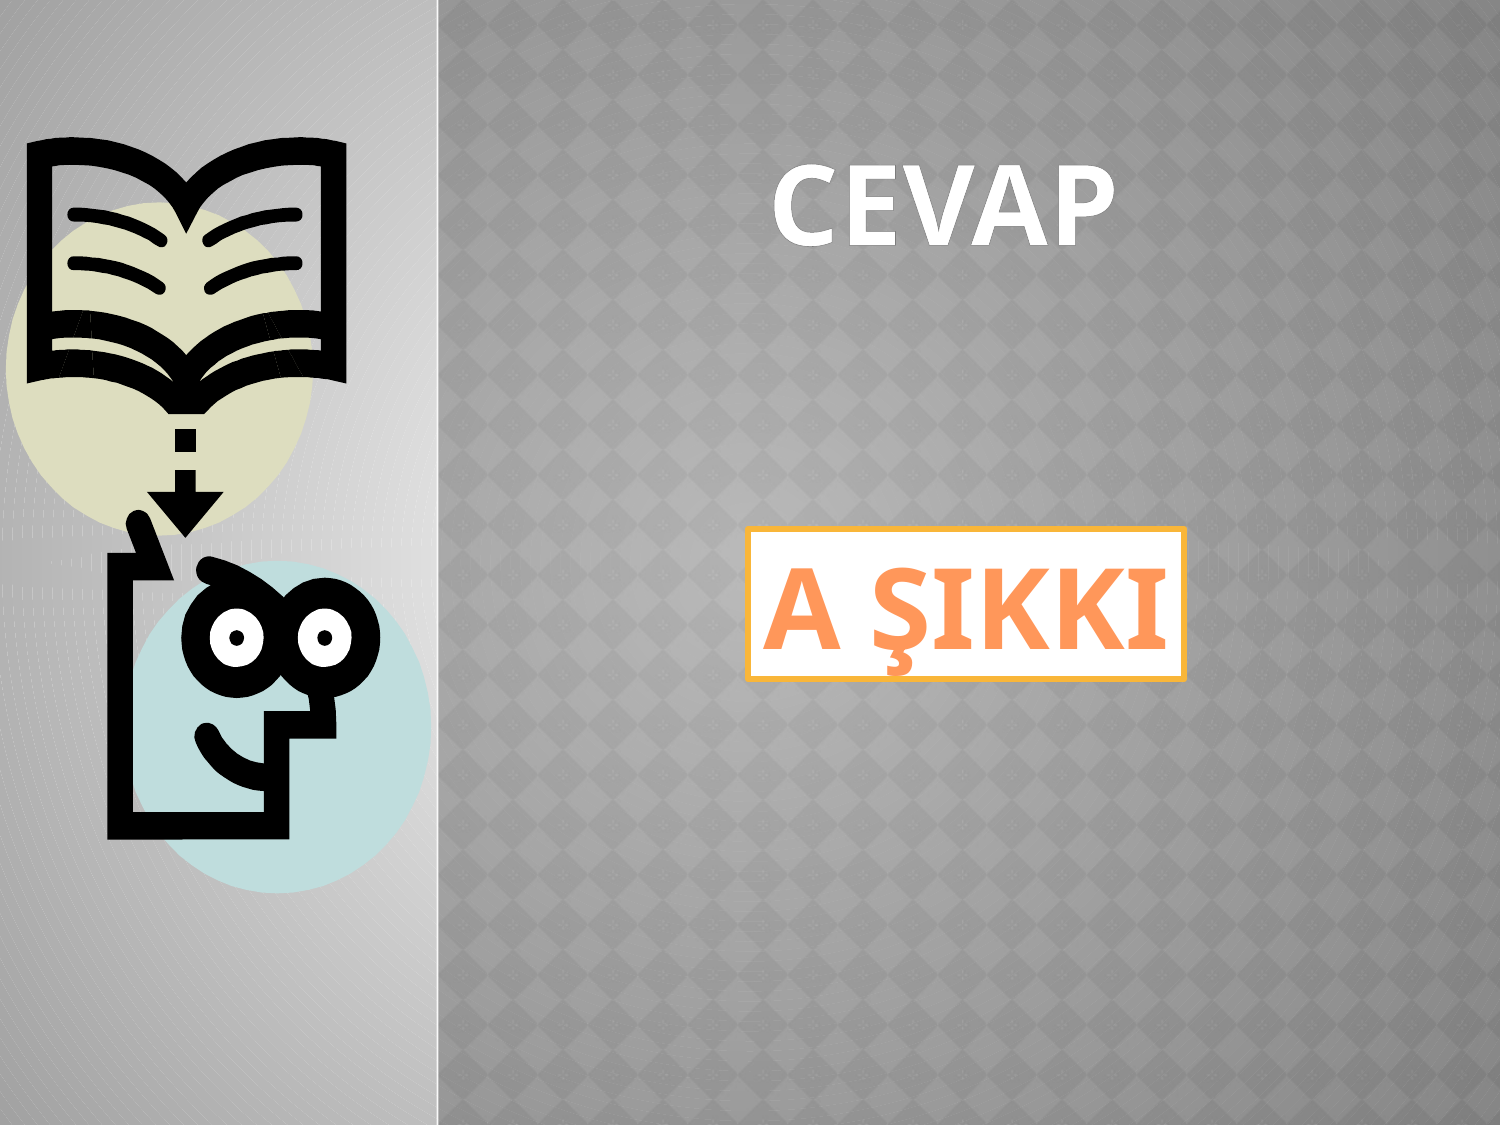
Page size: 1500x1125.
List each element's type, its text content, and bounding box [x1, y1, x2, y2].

picture [5, 136, 432, 894]
text_box A ŞIKKI [745, 526, 1187, 682]
text_box CEVAP [454, 125, 1433, 276]
